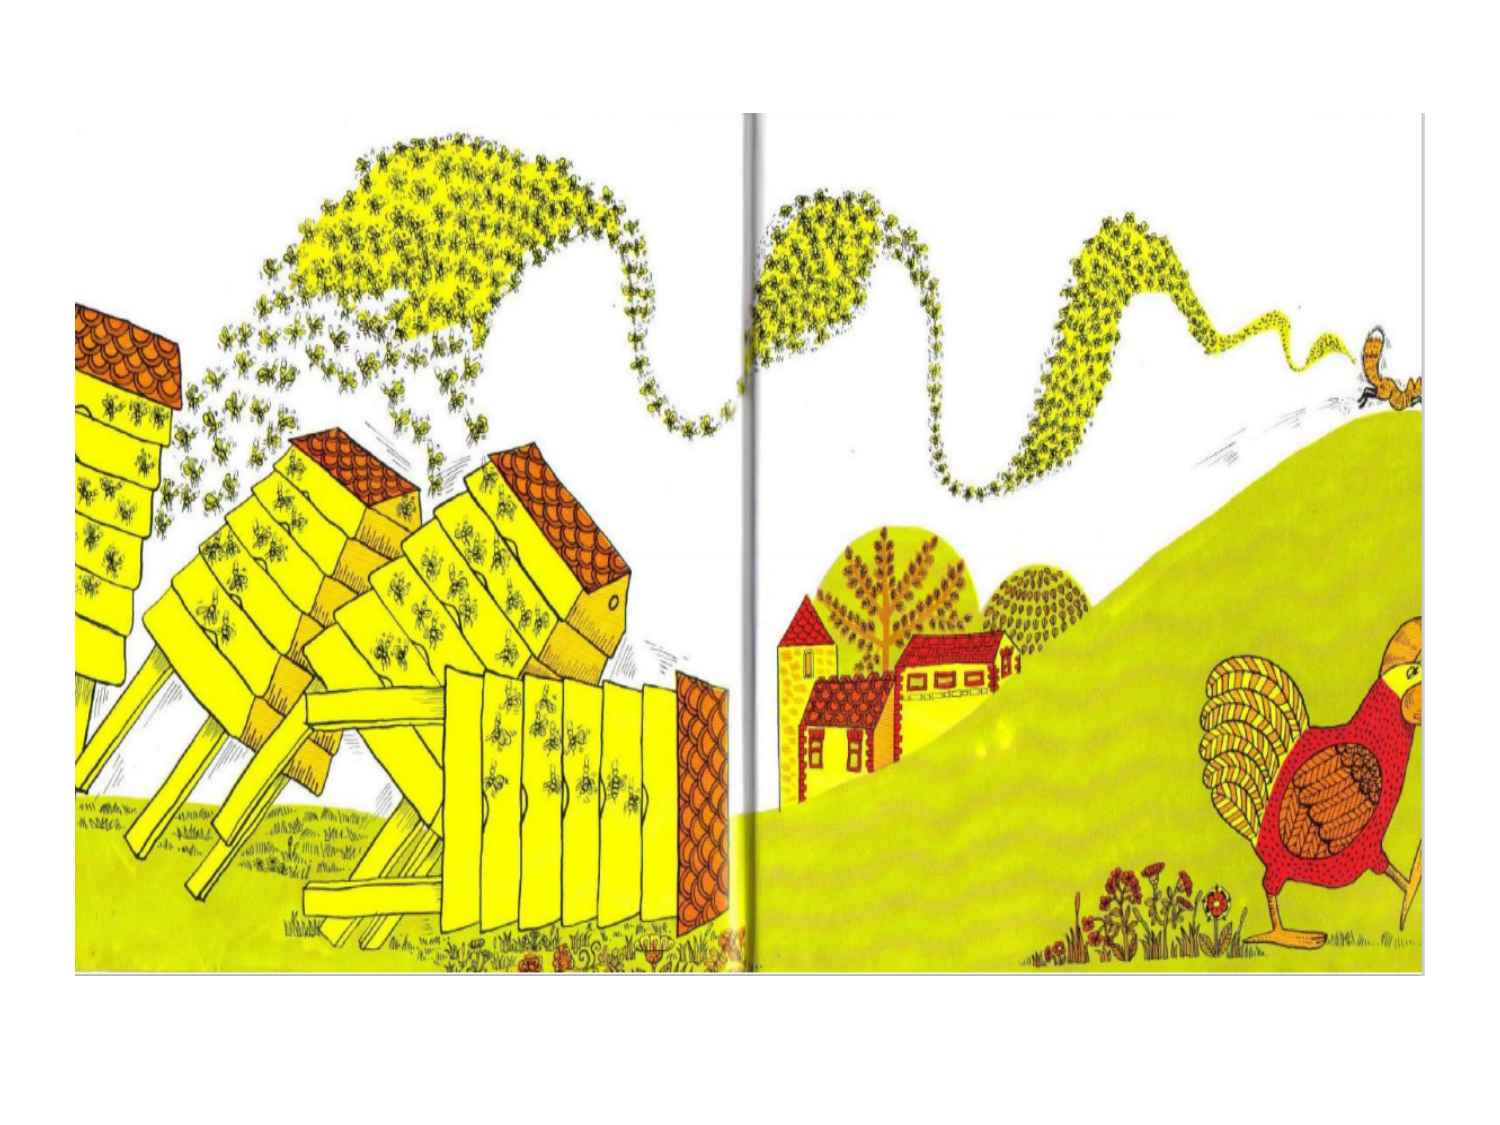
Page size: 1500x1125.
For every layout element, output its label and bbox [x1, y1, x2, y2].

list [74, 113, 1426, 977]
